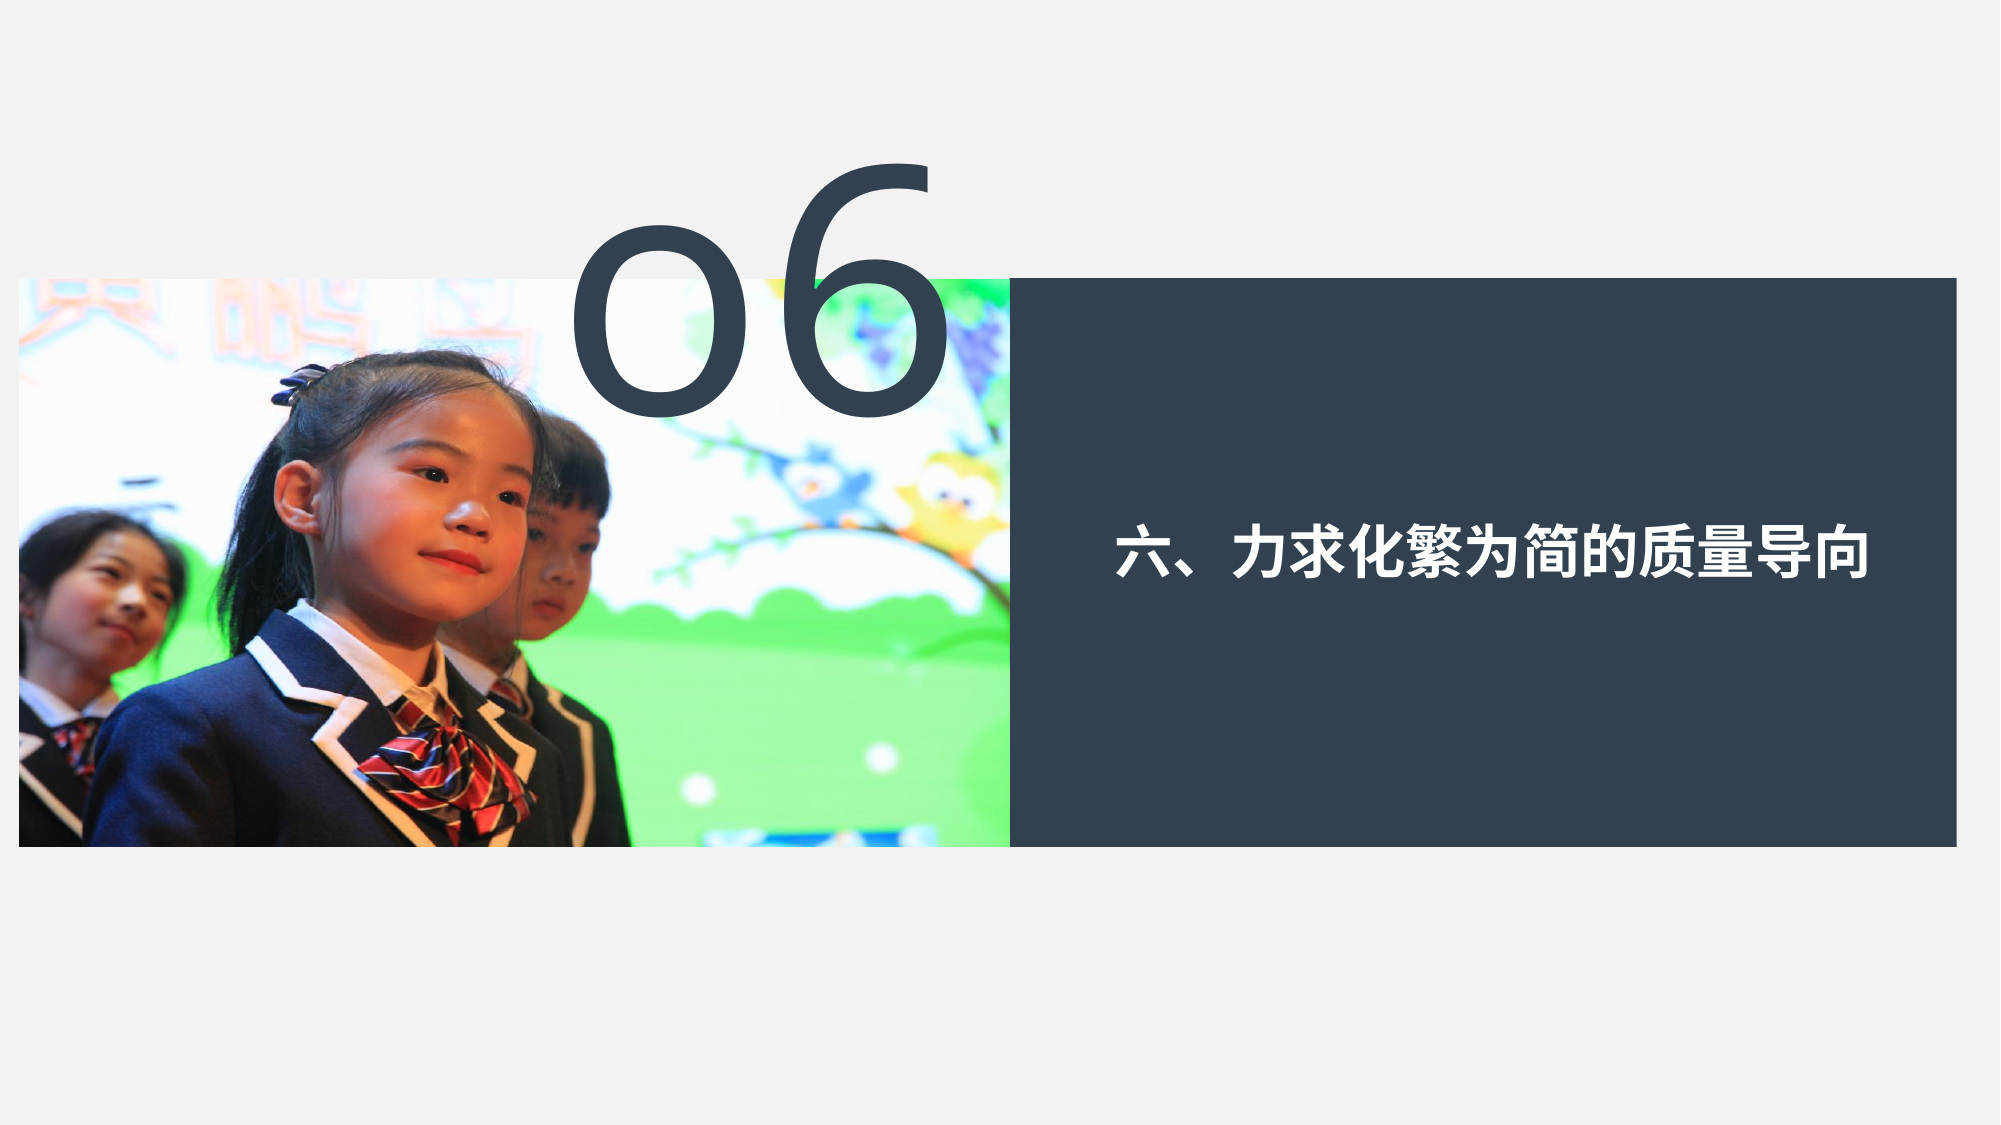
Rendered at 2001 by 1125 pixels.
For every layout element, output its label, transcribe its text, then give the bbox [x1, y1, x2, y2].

text_box [1008, 277, 1958, 848]
picture [19, 279, 1010, 847]
text_box 六、力求化繁为简的质量导向 [1052, 455, 1934, 593]
text_box o6 [504, 60, 1014, 491]
